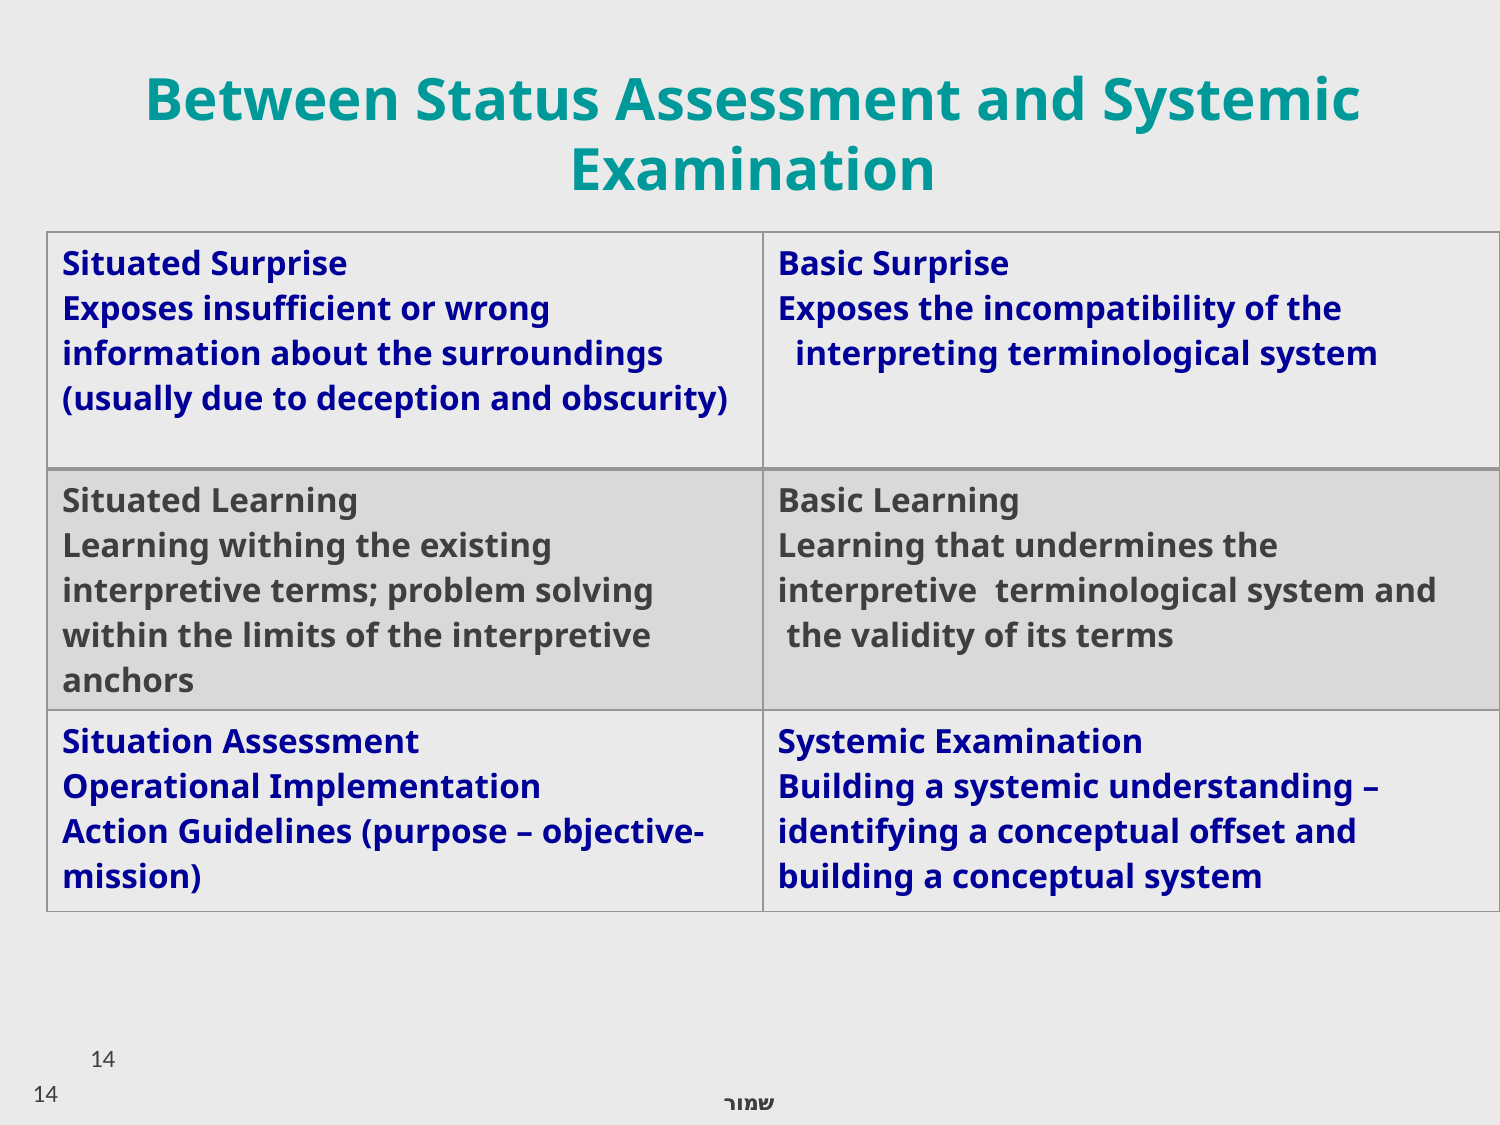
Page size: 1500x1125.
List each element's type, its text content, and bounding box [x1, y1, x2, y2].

table_cell Basic Learning Learning that undermines the interpretive terminological system and the validity of its terms [764, 471, 1499, 709]
table_cell Systemic Examination Building a systemic understanding – identifying a conceptual offset and building a conceptual system [764, 711, 1499, 911]
table_cell Situated Learning Learning withing the existing interpretive terms; problem solving within the limits of the interpretive anchors [48, 471, 762, 709]
title Between Status Assessment and Systemic Examination [78, 54, 1429, 196]
table_header Situated Surprise Exposes insufficient or wrong information about the surroundings (usually due to deception and obscurity) [48, 233, 762, 467]
table_cell Situation Assessment Operational Implementation Action Guidelines (purpose – objective-mission) [48, 711, 762, 911]
table_header Basic Surprise Exposes the incompatibility of the interpreting terminological system [764, 233, 1499, 467]
slide_number 14 [75, 1035, 329, 1095]
